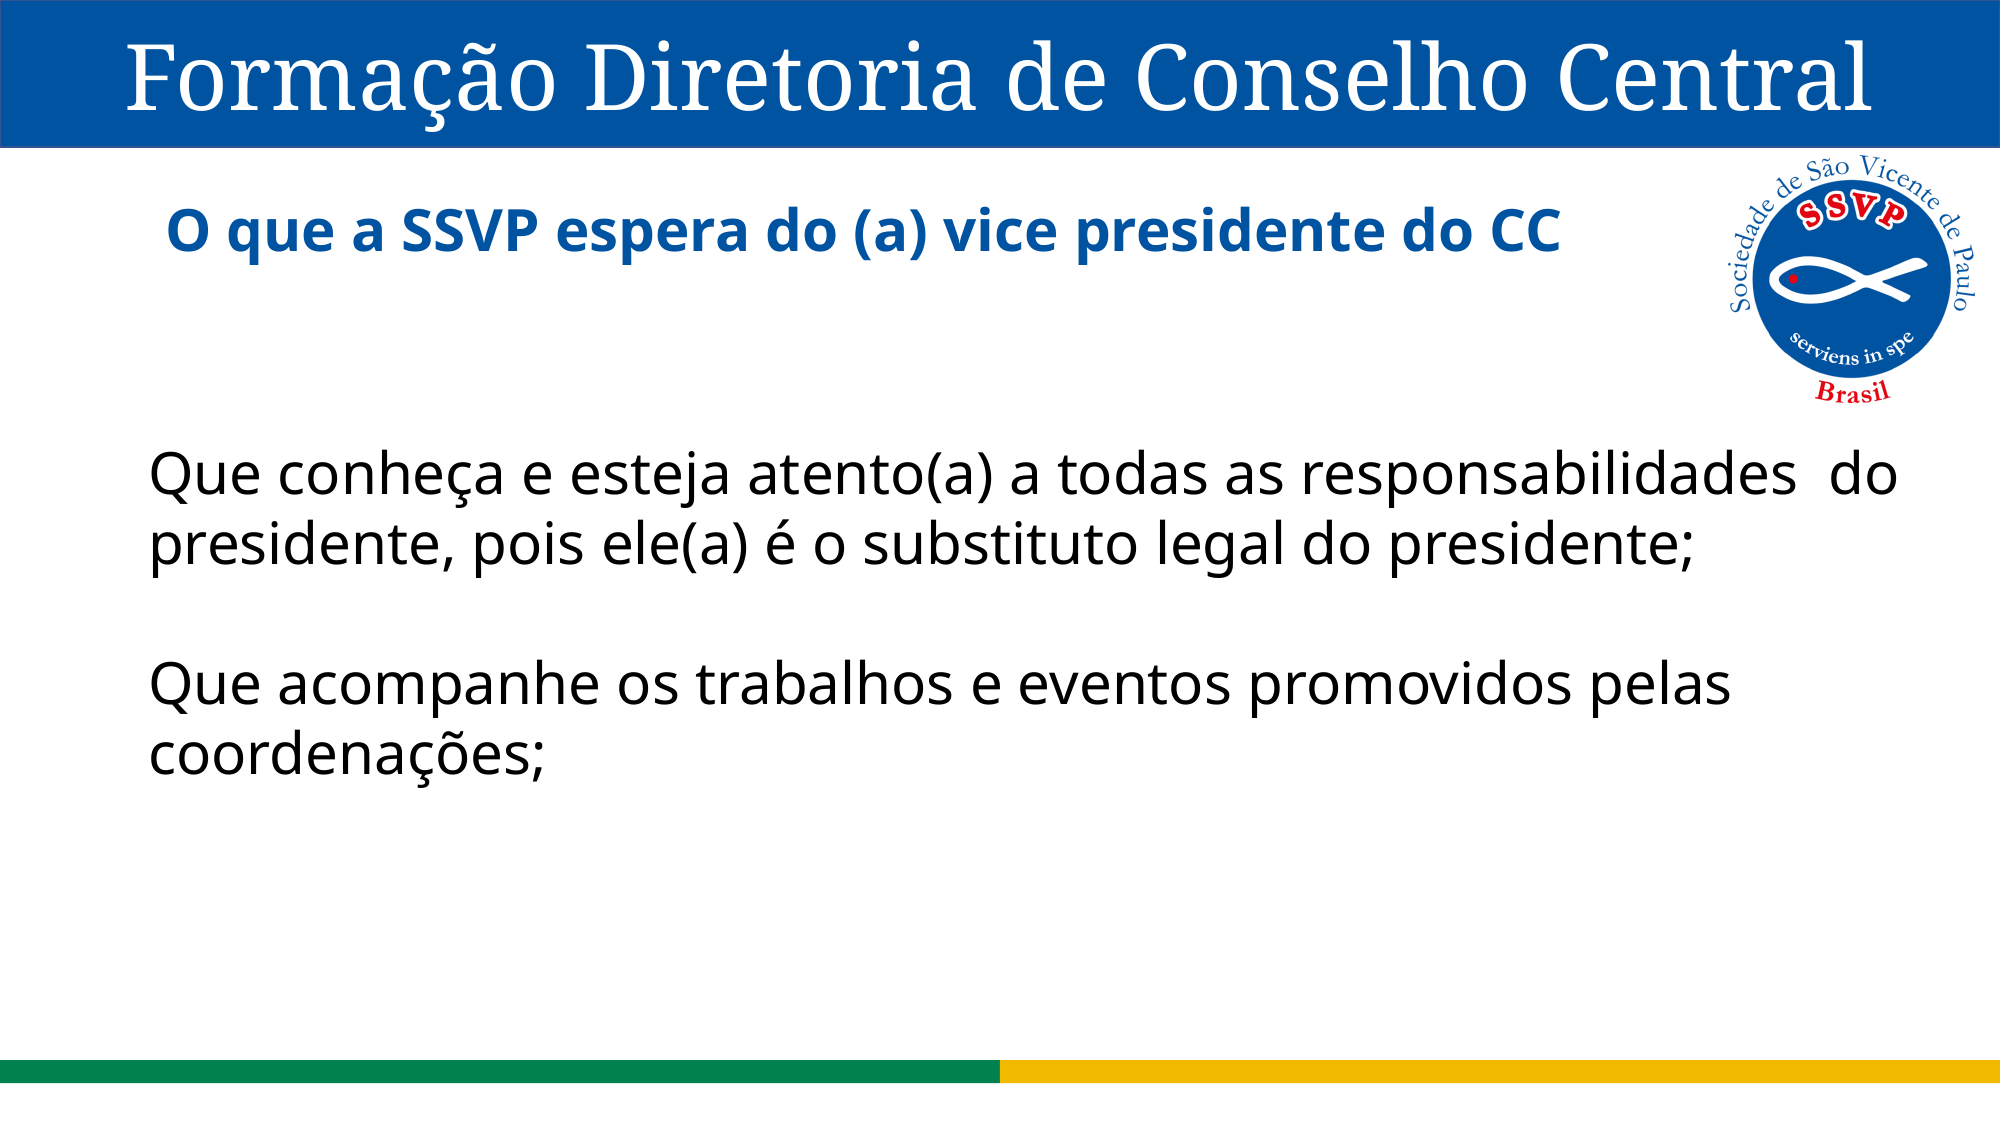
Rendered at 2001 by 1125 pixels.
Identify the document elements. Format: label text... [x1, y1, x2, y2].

picture [1728, 155, 1975, 403]
title O que a SSVP espera do (a) vice presidente do CC [0, 172, 1728, 292]
text_box Formação Diretoria de Conselho Central [0, 0, 2000, 148]
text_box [0, 1050, 2000, 1092]
text_box Que conheça e esteja atento(a) a todas as responsabilidades do presidente, pois ele(a) é o substituto legal do presidente; Que acompanhe os trabalhos e eventos promovidos pelas coordenações; [133, 428, 1951, 844]
